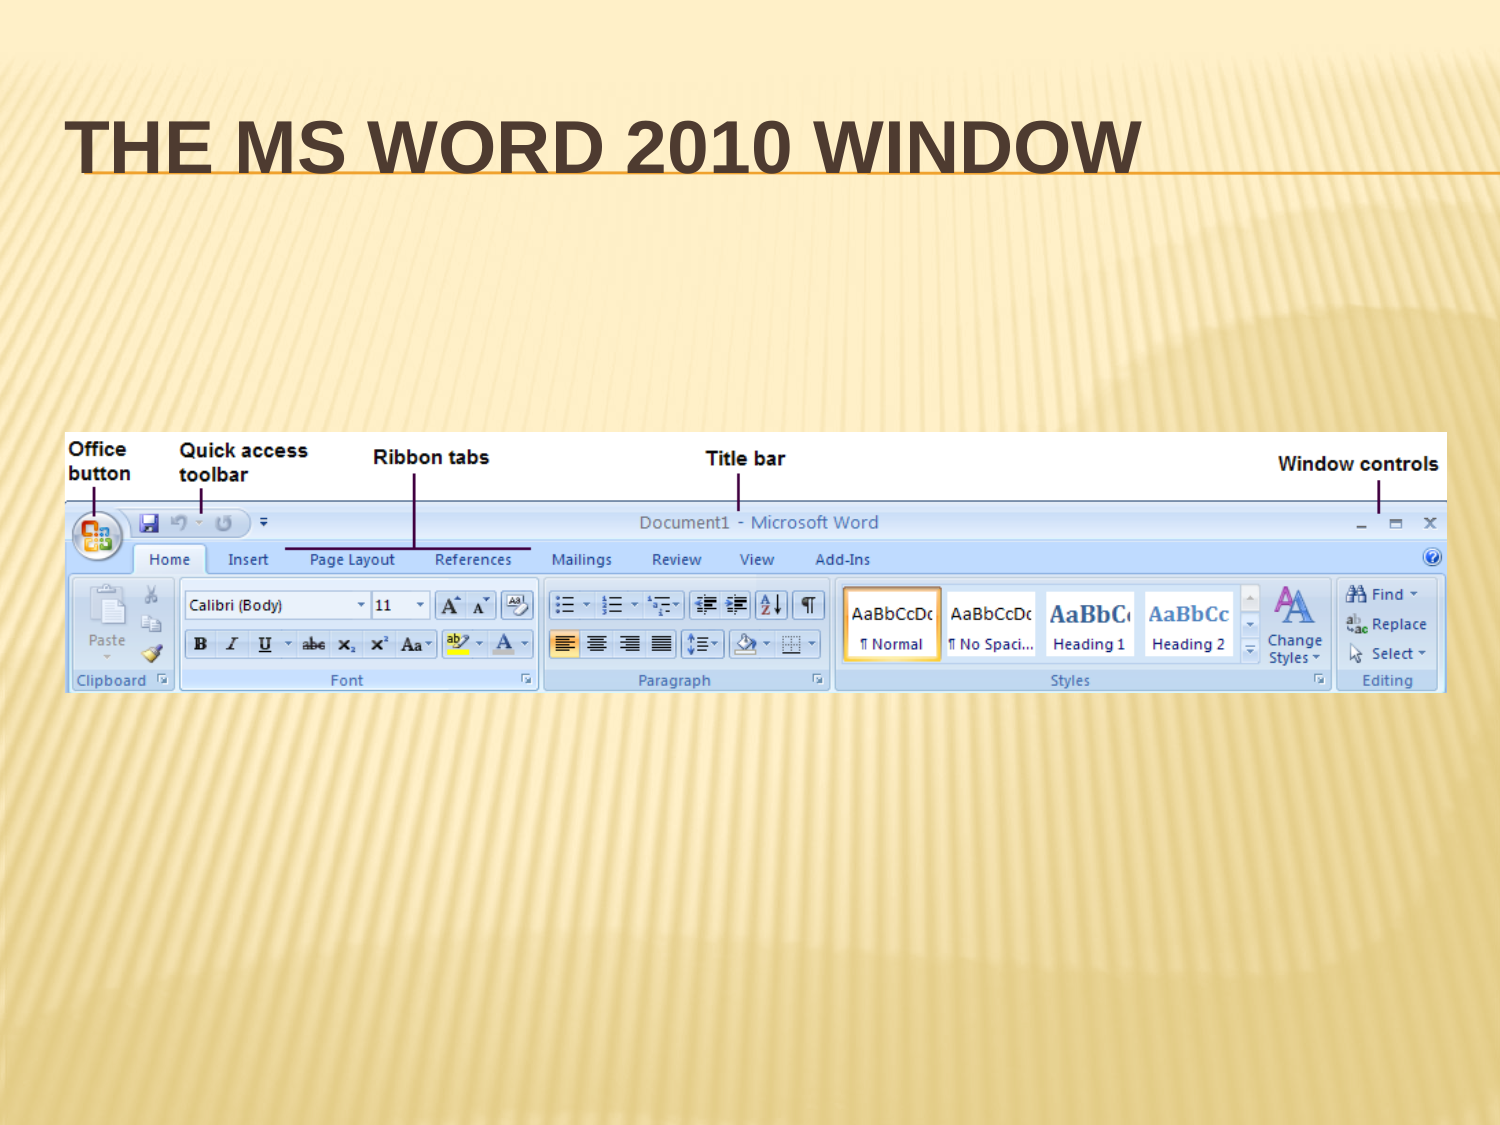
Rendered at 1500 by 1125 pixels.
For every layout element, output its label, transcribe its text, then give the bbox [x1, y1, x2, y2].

title The MS Word 2010 window [49, 75, 1475, 213]
picture [64, 432, 1448, 693]
